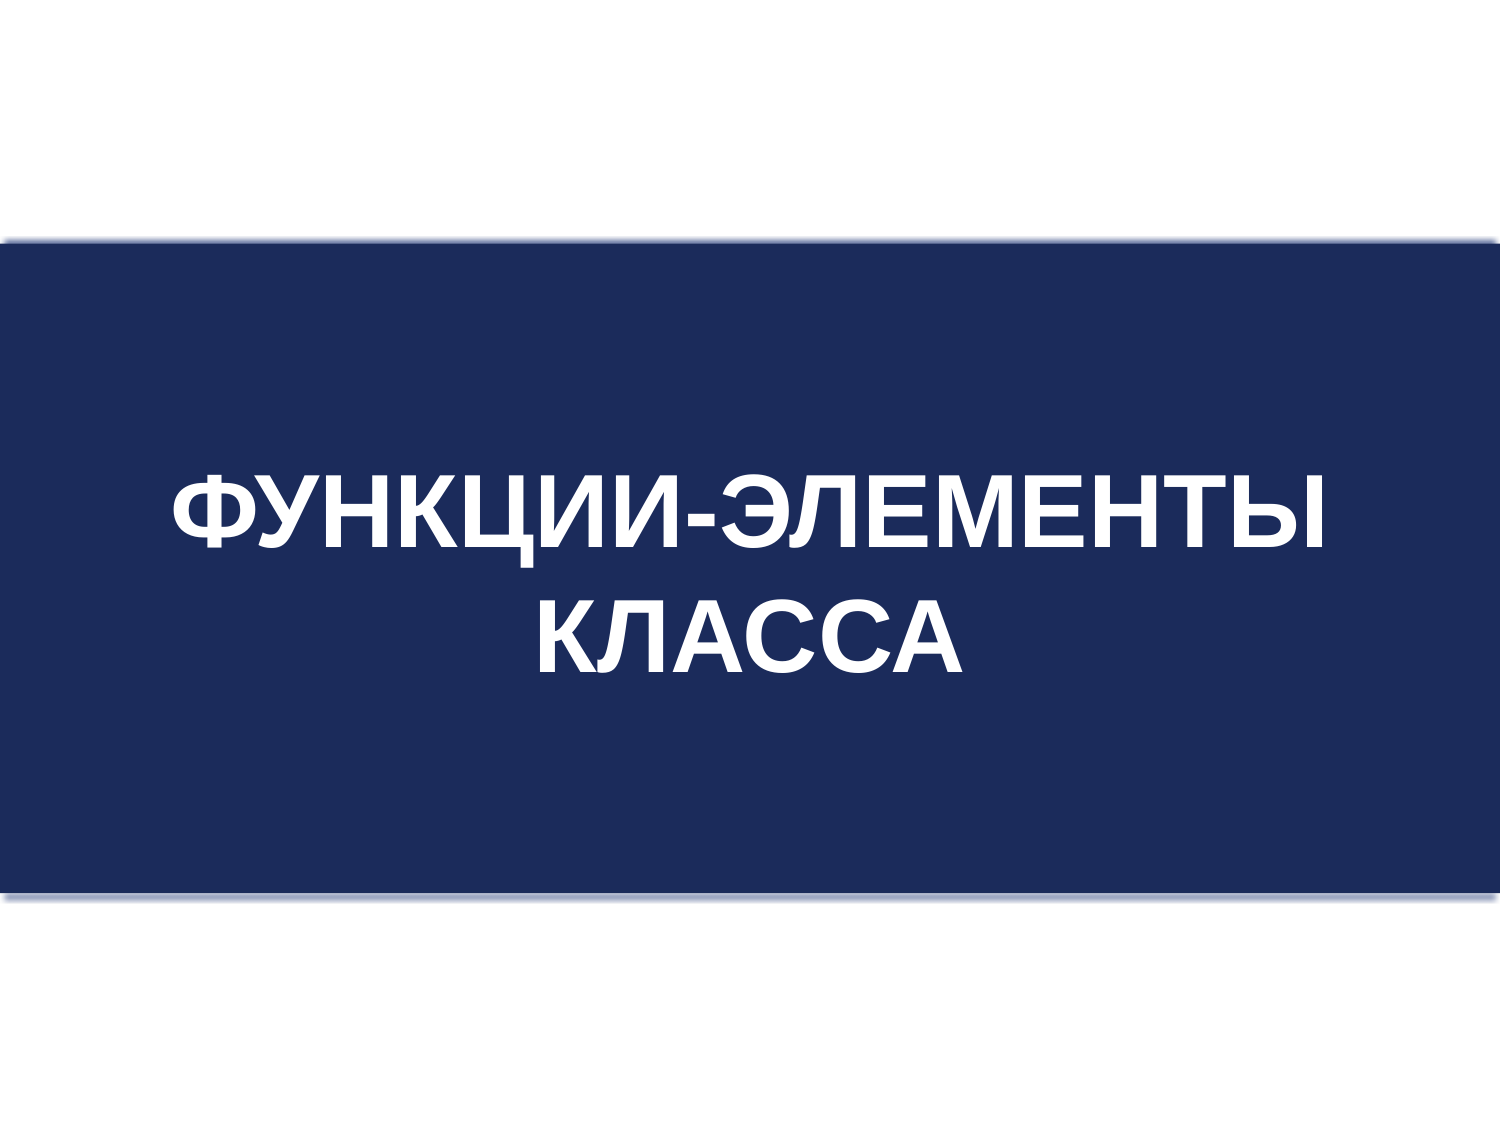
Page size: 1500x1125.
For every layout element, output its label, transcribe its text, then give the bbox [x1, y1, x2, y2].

title ФУНКЦИИ-ЭЛЕМЕНТЫ КЛАССА [0, 243, 1500, 894]
